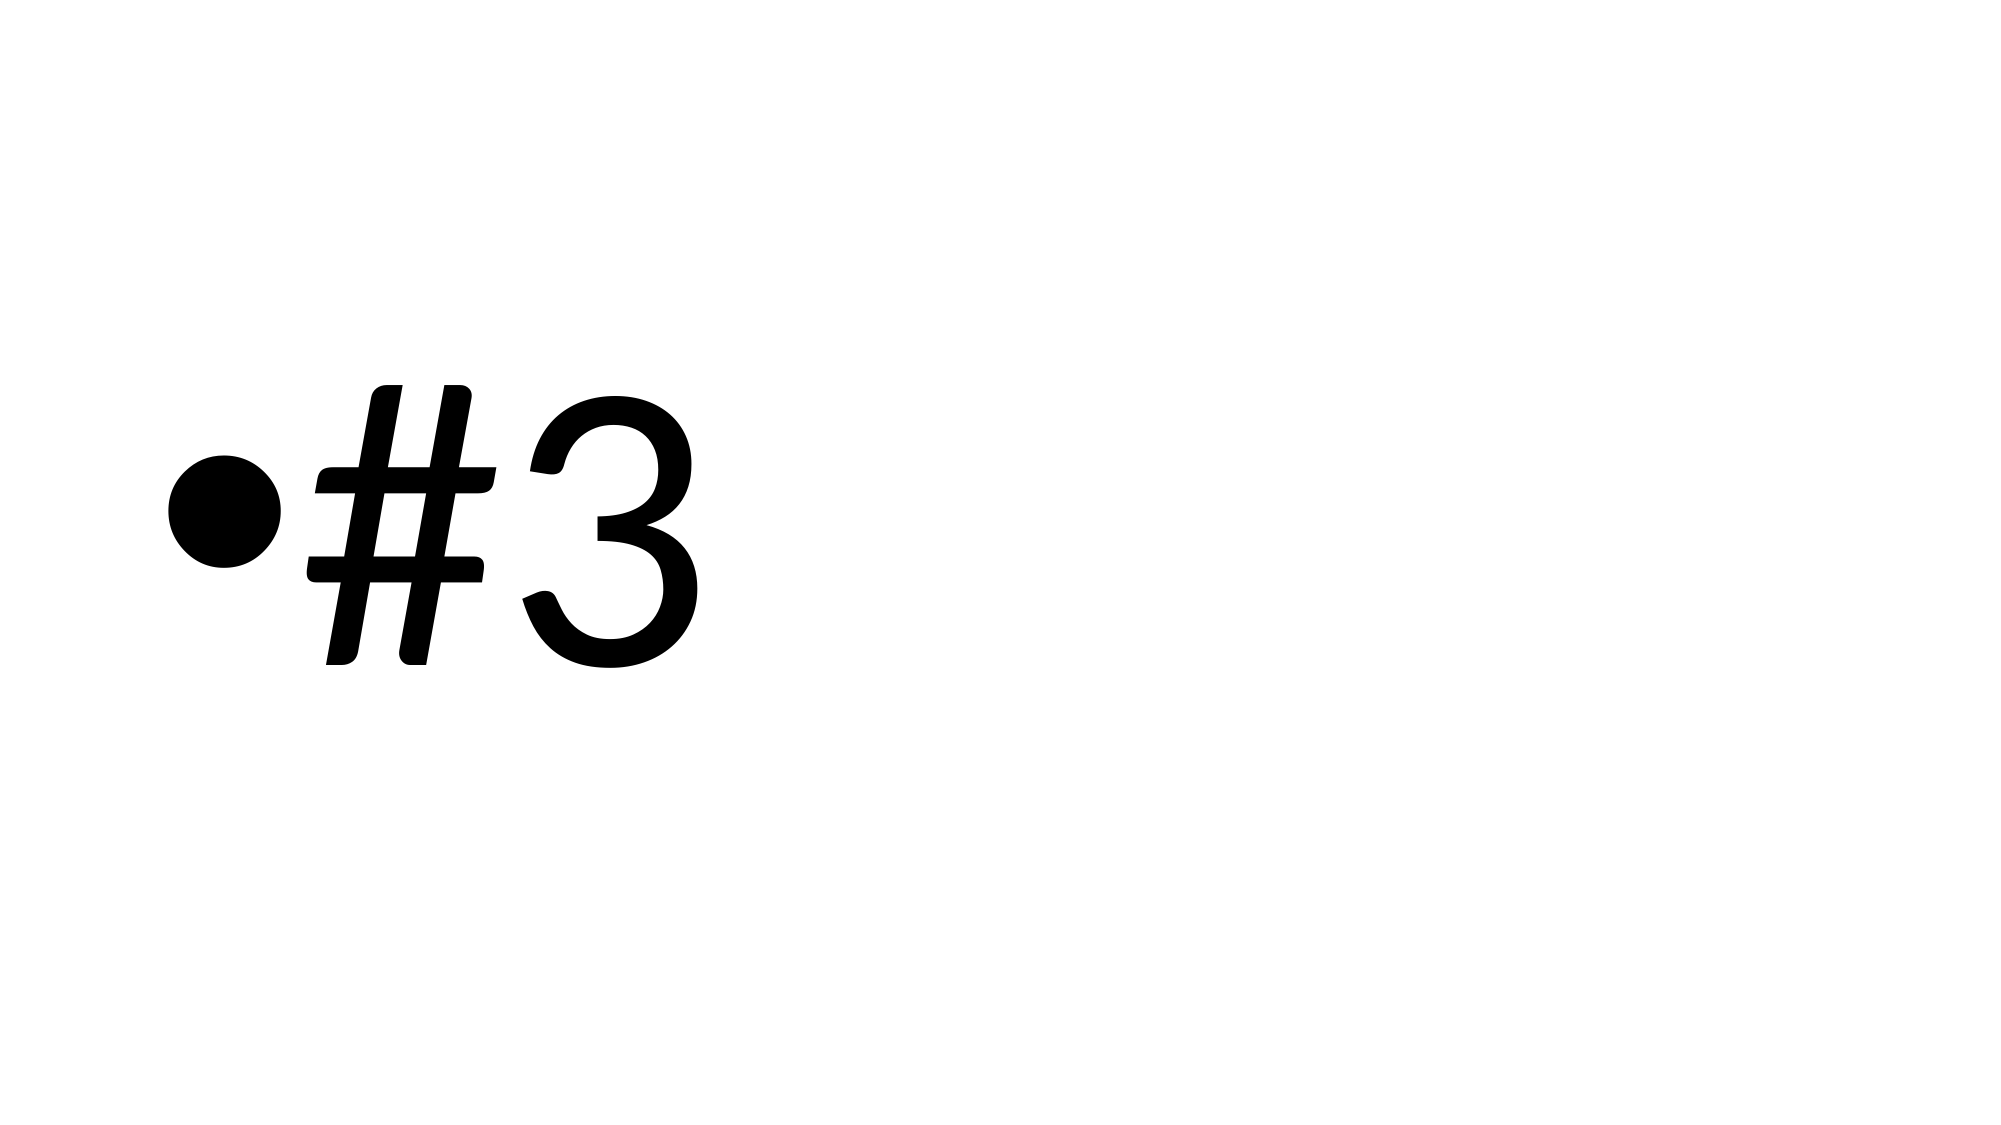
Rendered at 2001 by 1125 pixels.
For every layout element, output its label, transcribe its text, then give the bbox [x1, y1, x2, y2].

list #3 [137, 299, 1863, 1014]
